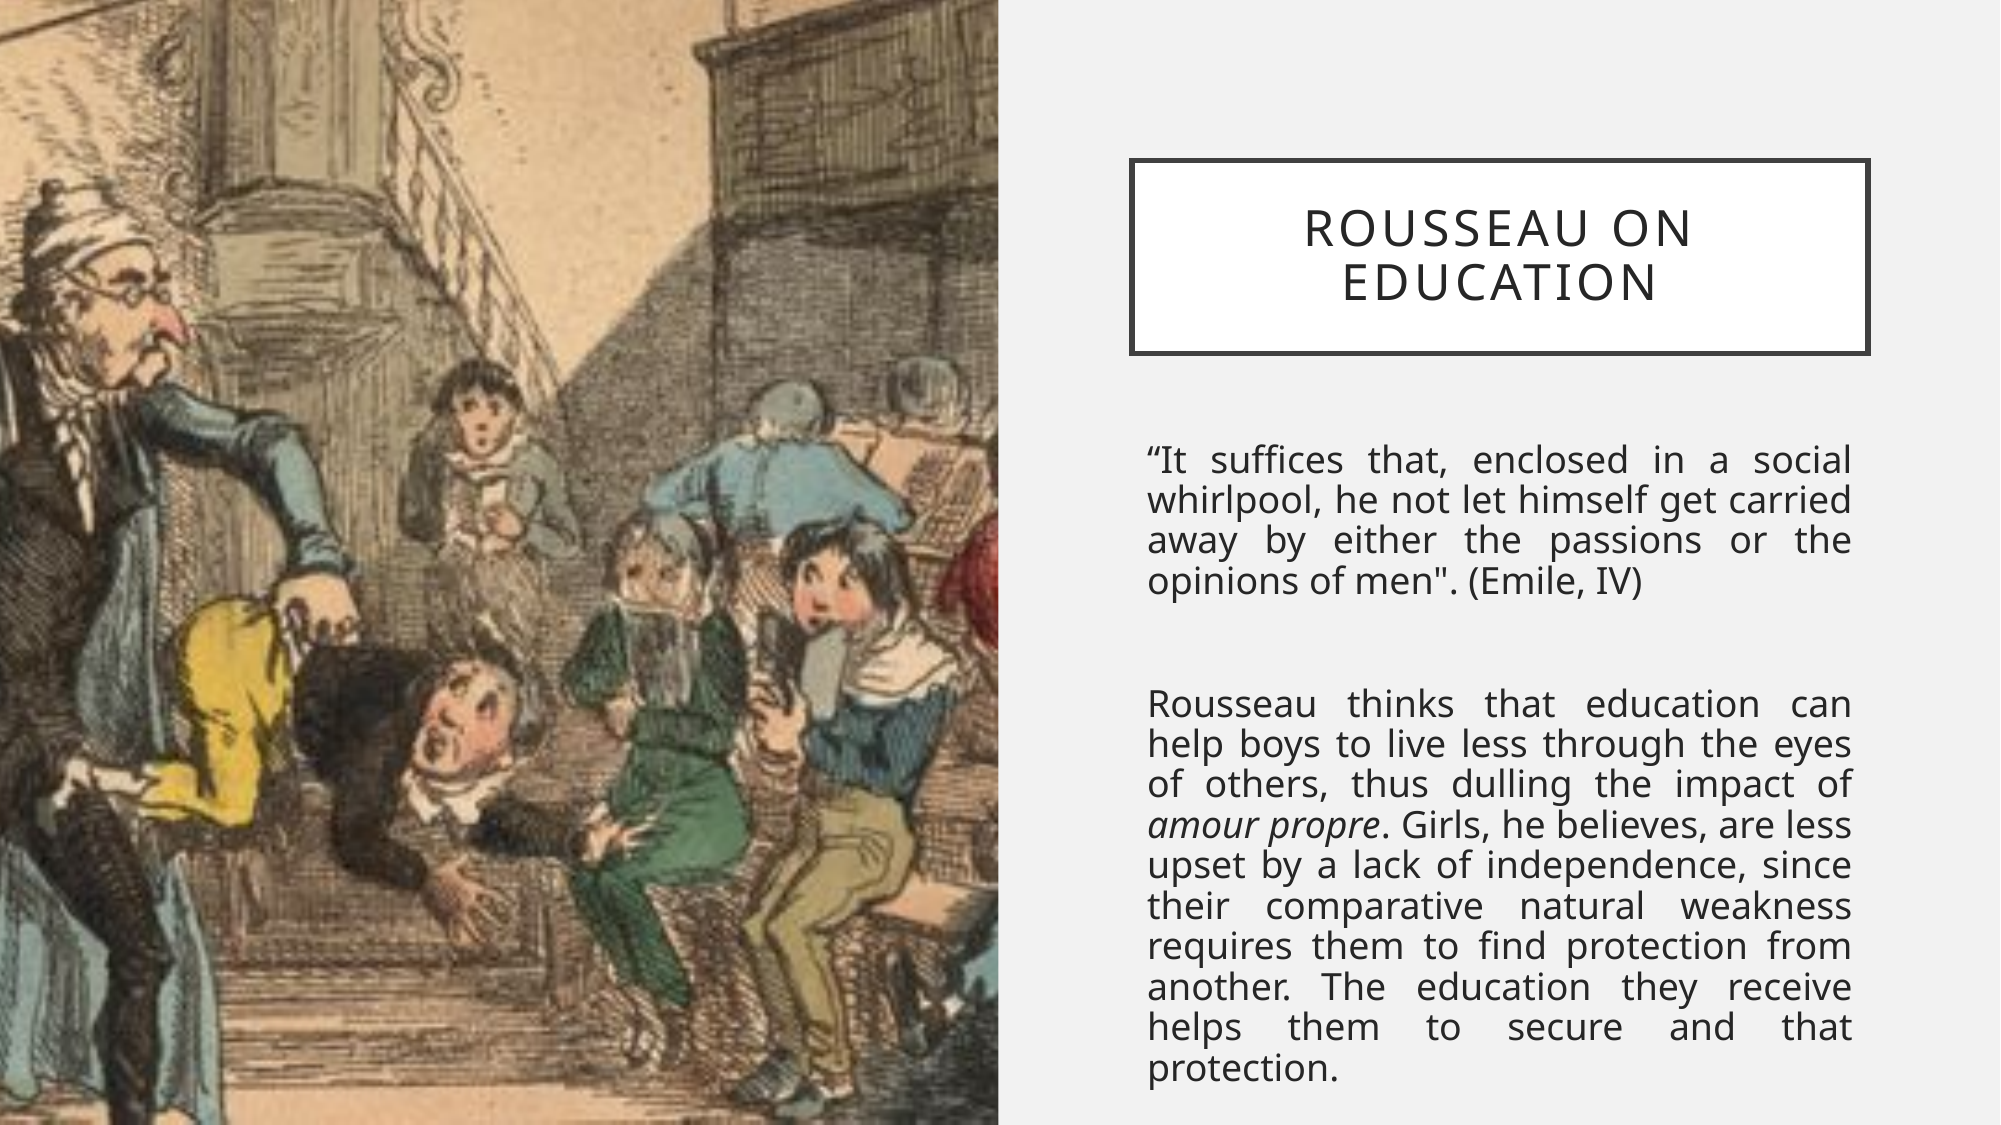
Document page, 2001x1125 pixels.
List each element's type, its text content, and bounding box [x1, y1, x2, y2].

title Rousseau on Education [1129, 158, 1871, 356]
list “It suffices that, enclosed in a social whirlpool, he not let himself get carried away by either the passions or the opinions of men". (Emile, IV) Rousseau thinks that education can help boys to live less through the eyes of others, thus dulling the impact of amour propre. Girls, he believes, are less upset by a lack of independence, since their comparative natural weakness requires them to find protection from another. The education they receive helps them to secure and that protection. [1132, 433, 1868, 1044]
picture [0, 0, 999, 1125]
